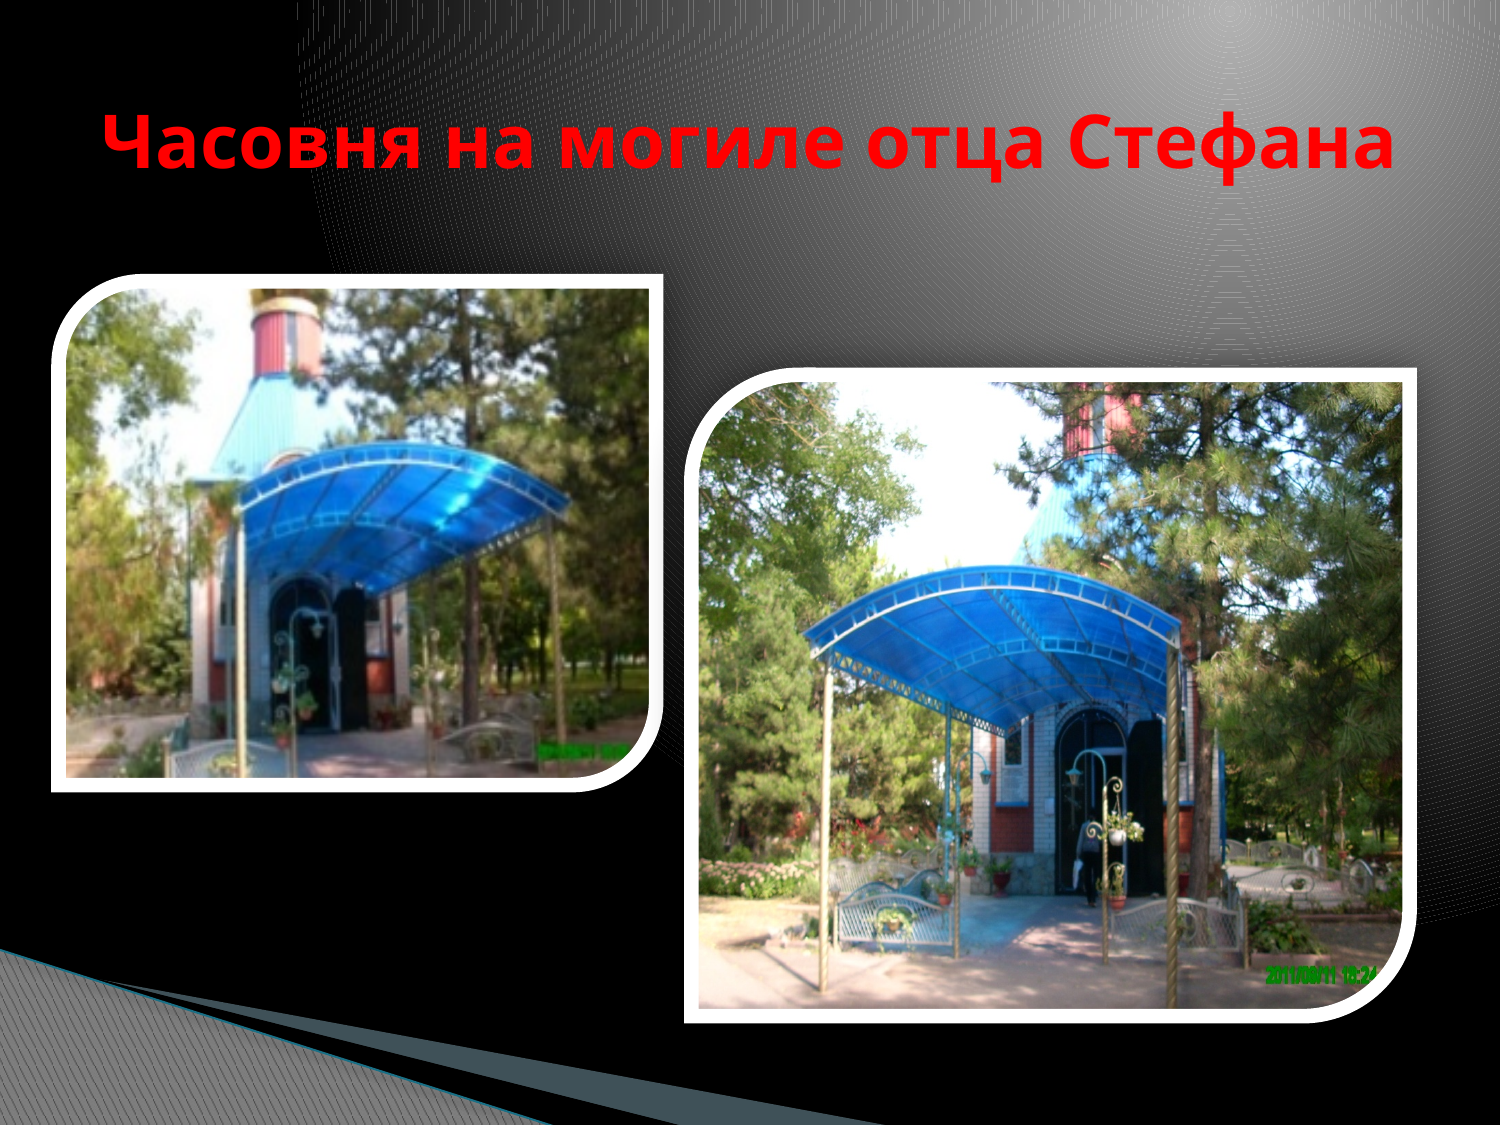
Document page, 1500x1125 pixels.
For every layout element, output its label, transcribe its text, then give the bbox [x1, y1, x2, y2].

picture [0, 952, 543, 1125]
picture [58, 280, 657, 786]
title Часовня на могиле отца Стефана [75, 45, 1425, 233]
picture [691, 374, 1410, 1017]
